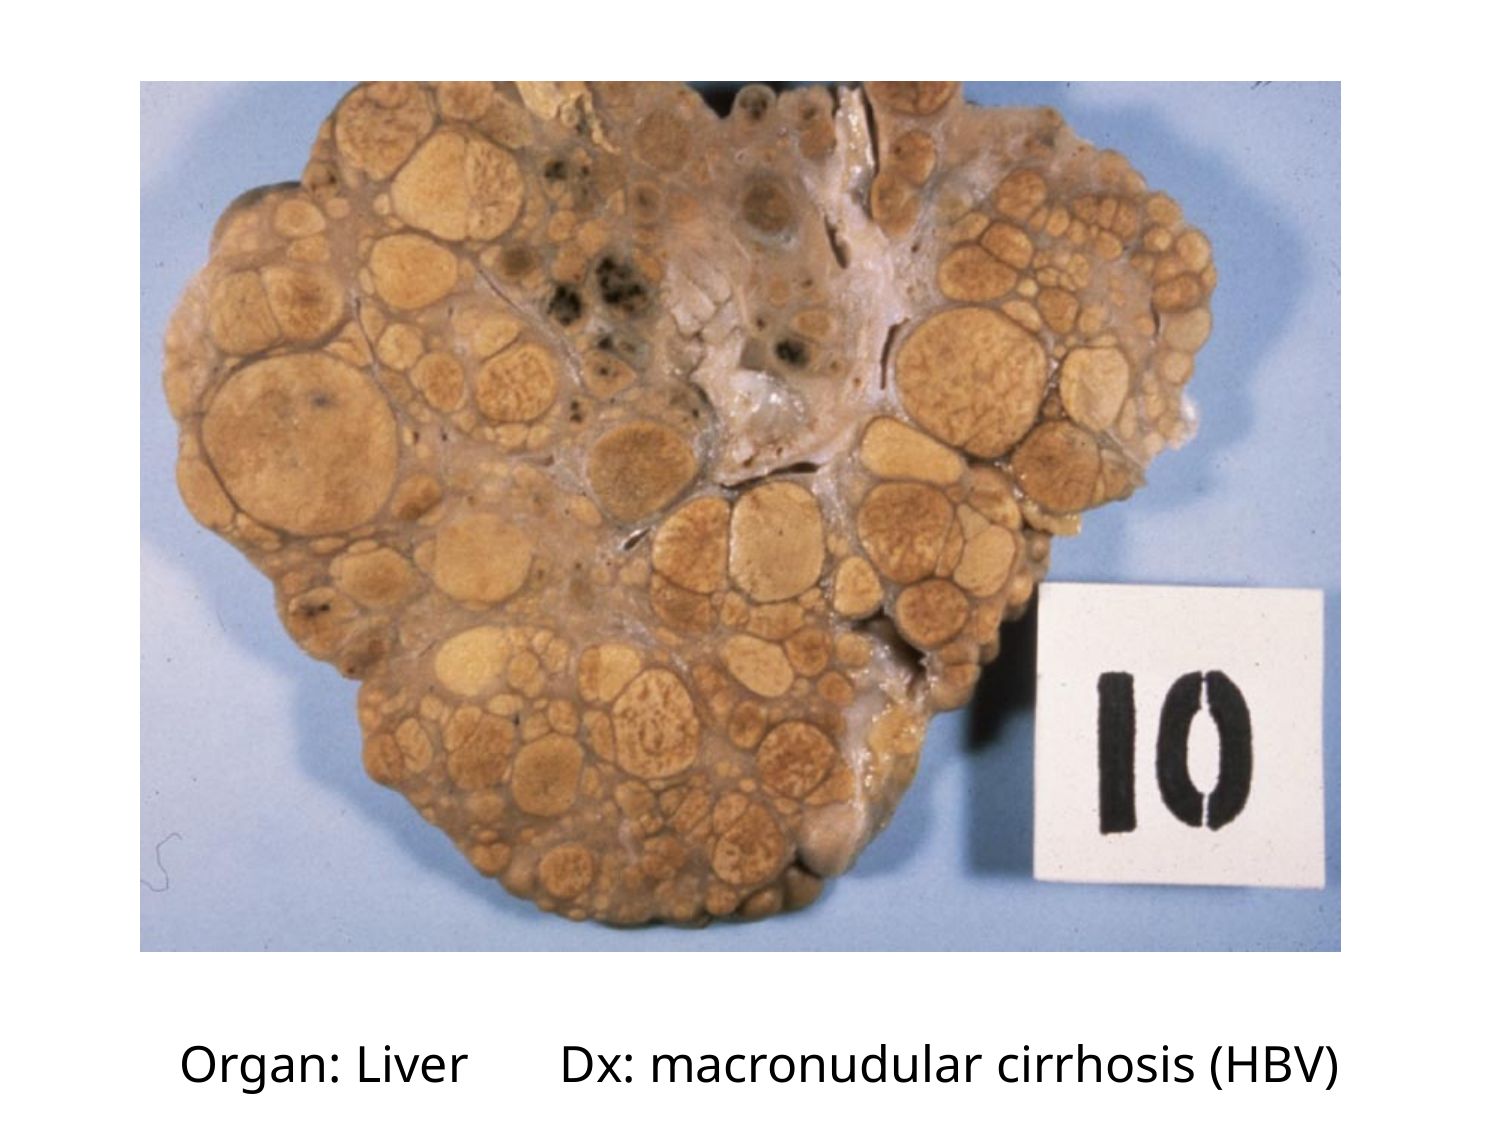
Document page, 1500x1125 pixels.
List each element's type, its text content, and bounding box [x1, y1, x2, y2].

title Organ: Liver Dx: macronudular cirrhosis (HBV) [82, 1031, 1451, 1094]
picture [140, 81, 1341, 952]
